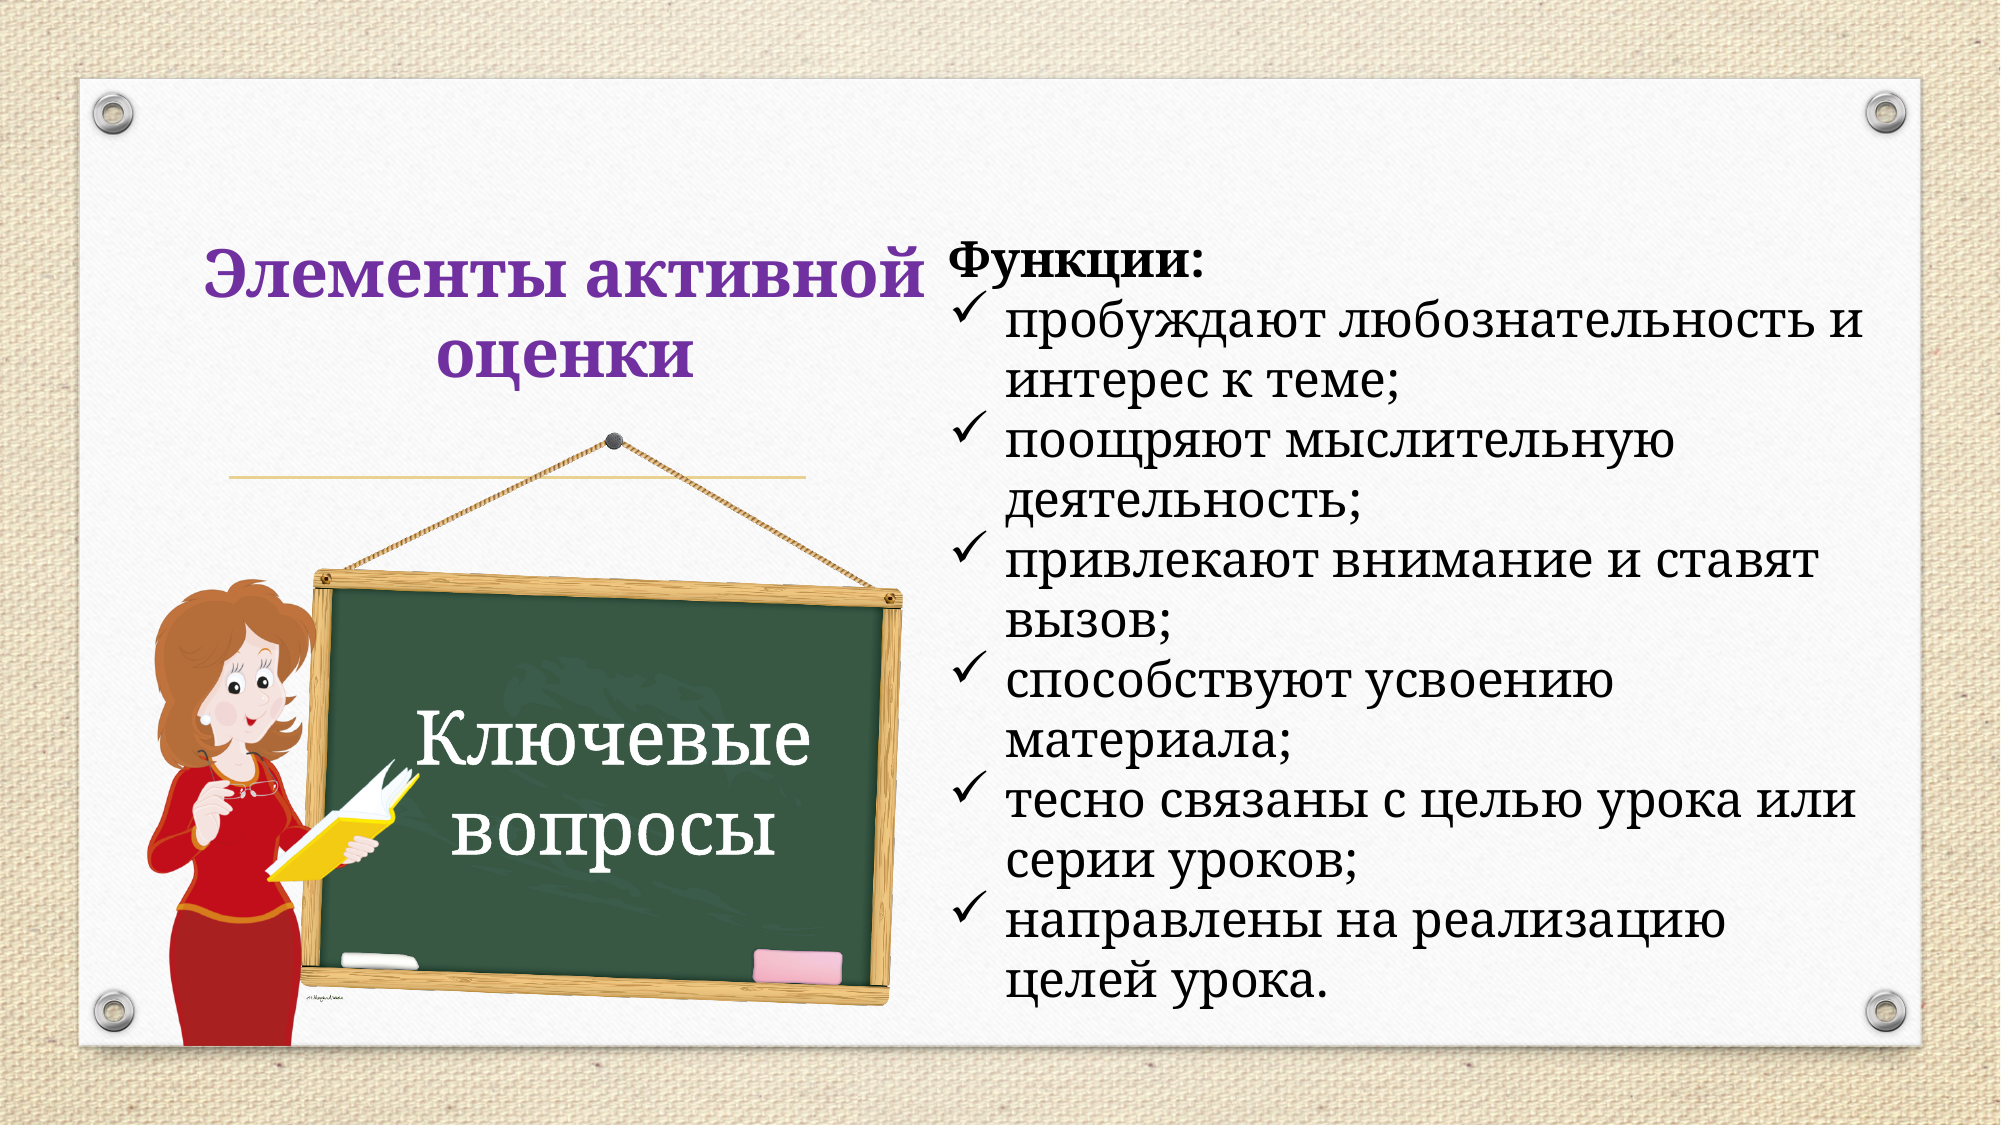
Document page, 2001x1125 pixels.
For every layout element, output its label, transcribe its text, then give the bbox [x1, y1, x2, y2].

picture [0, 0, 2001, 1125]
text_box Функции: пробуждают любознательность и интерес к теме; поощряют мыслительную деятельность; привлекают внимание и ставят вызов; способствуют усвоению материала; тесно связаны с целью урока или серии уроков; направлены на реализацию целей урока. [933, 219, 1905, 1015]
text_box Элементы активной оценки [162, 156, 967, 467]
